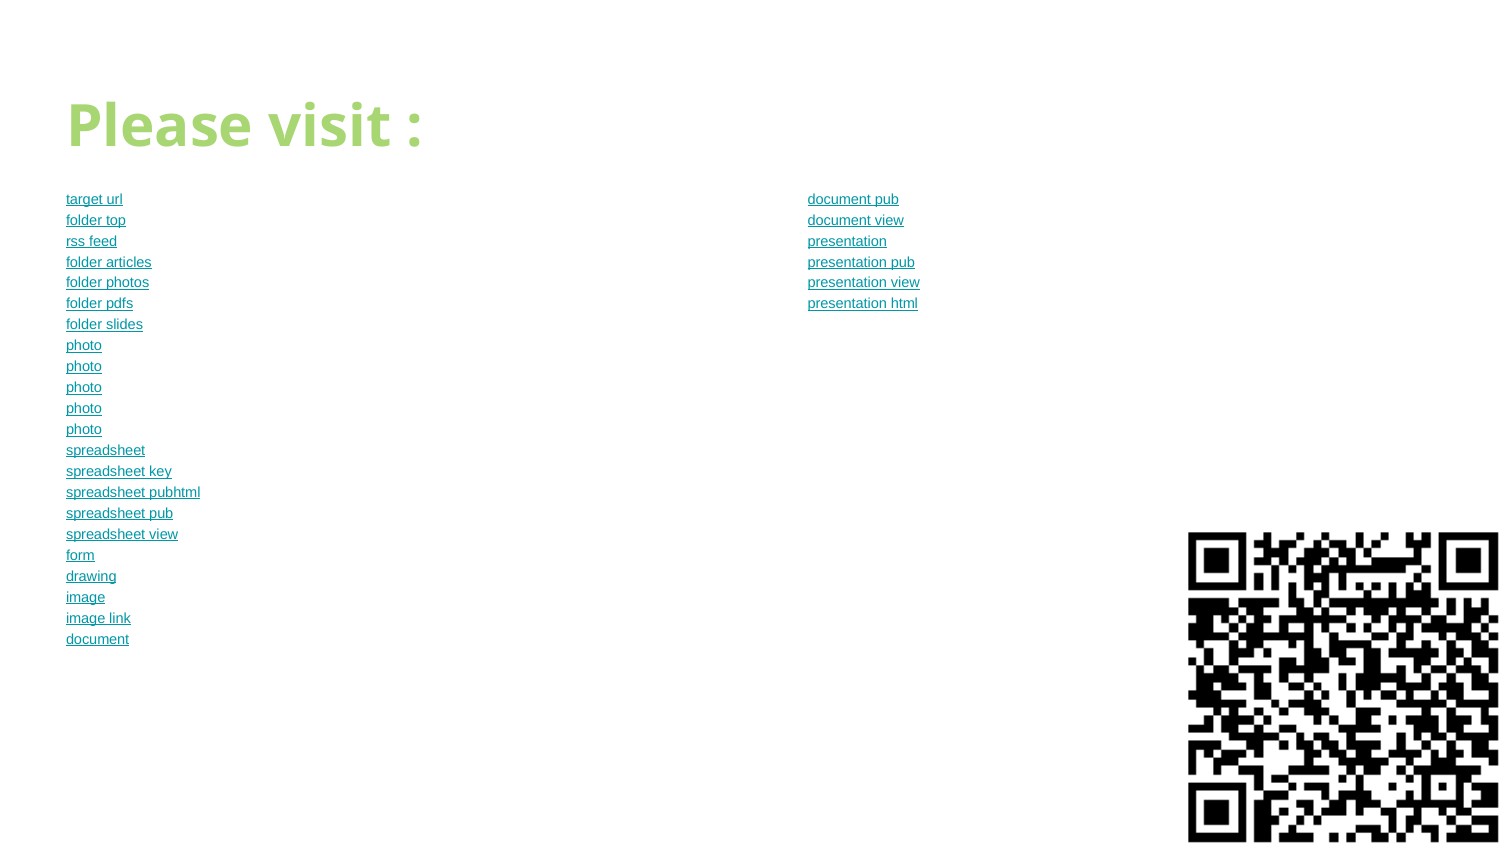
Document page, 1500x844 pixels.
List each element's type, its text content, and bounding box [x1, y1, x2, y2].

title Please visit : [51, 72, 1449, 167]
picture [1187, 530, 1500, 844]
list document pub document view presentation presentation pub presentation view presentation html [792, 189, 1449, 750]
list target url folder top rss feed folder articles folder photos folder pdfs folder slides photo photo photo photo photo spreadsheet spreadsheet key spreadsheet pubhtml spreadsheet pub spreadsheet view form drawing image image link document [51, 189, 708, 750]
